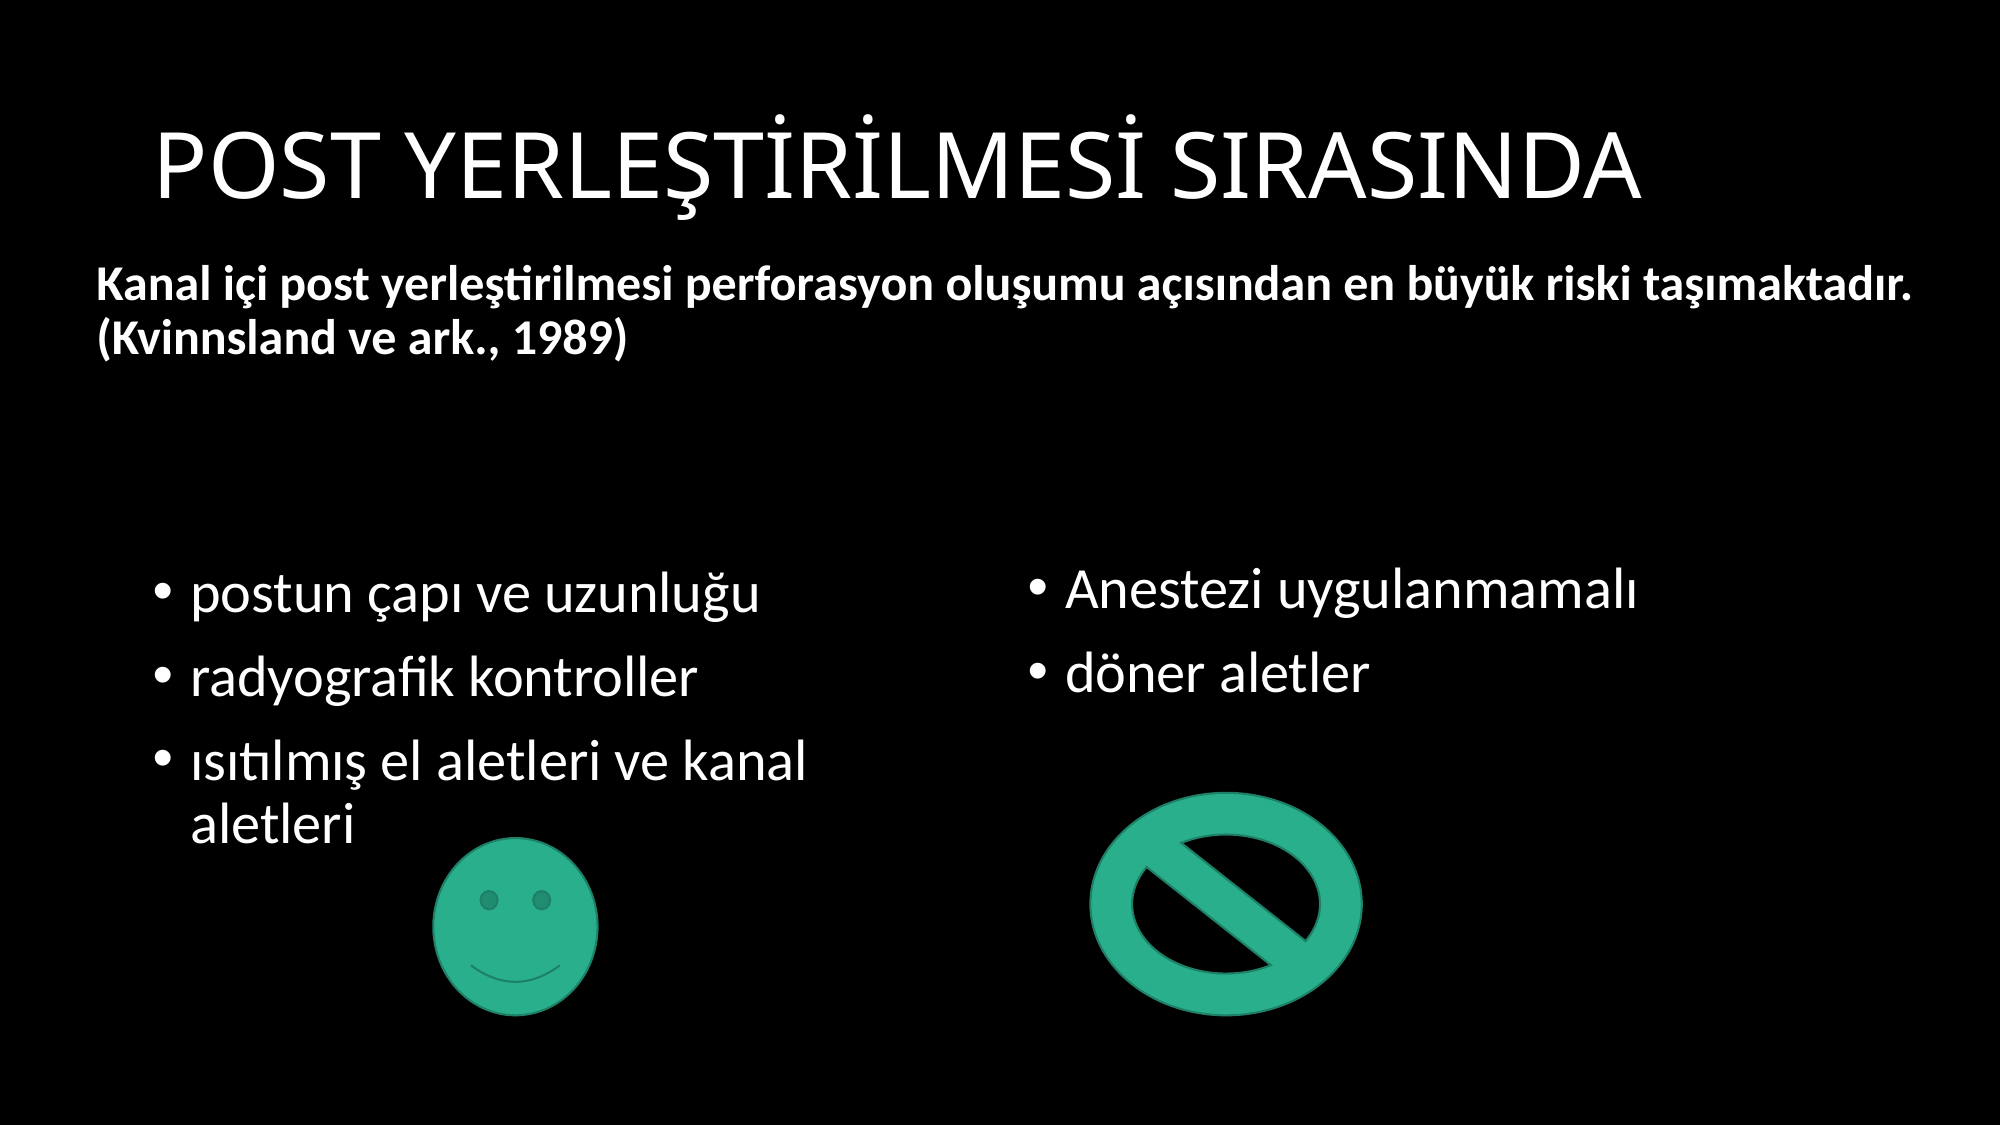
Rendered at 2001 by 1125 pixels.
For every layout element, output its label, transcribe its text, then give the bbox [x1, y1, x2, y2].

list Anestezi uygulanmamalı döner aletler [1012, 550, 1863, 1016]
list Kanal içi post yerleştirilmesi perforasyon oluşumu açısından en büyük riski taşımaktadır. (Kvinnsland ve ark., 1989) [81, 237, 1944, 373]
text_box [1089, 791, 1363, 1017]
title POST YERLEŞTİRİLMESİ SIRASINDA [137, 59, 1863, 237]
list postun çapı ve uzunluğu radyografik kontroller ısıtılmış el aletleri ve kanal aletleri [137, 554, 984, 1016]
text_box [432, 837, 599, 1017]
